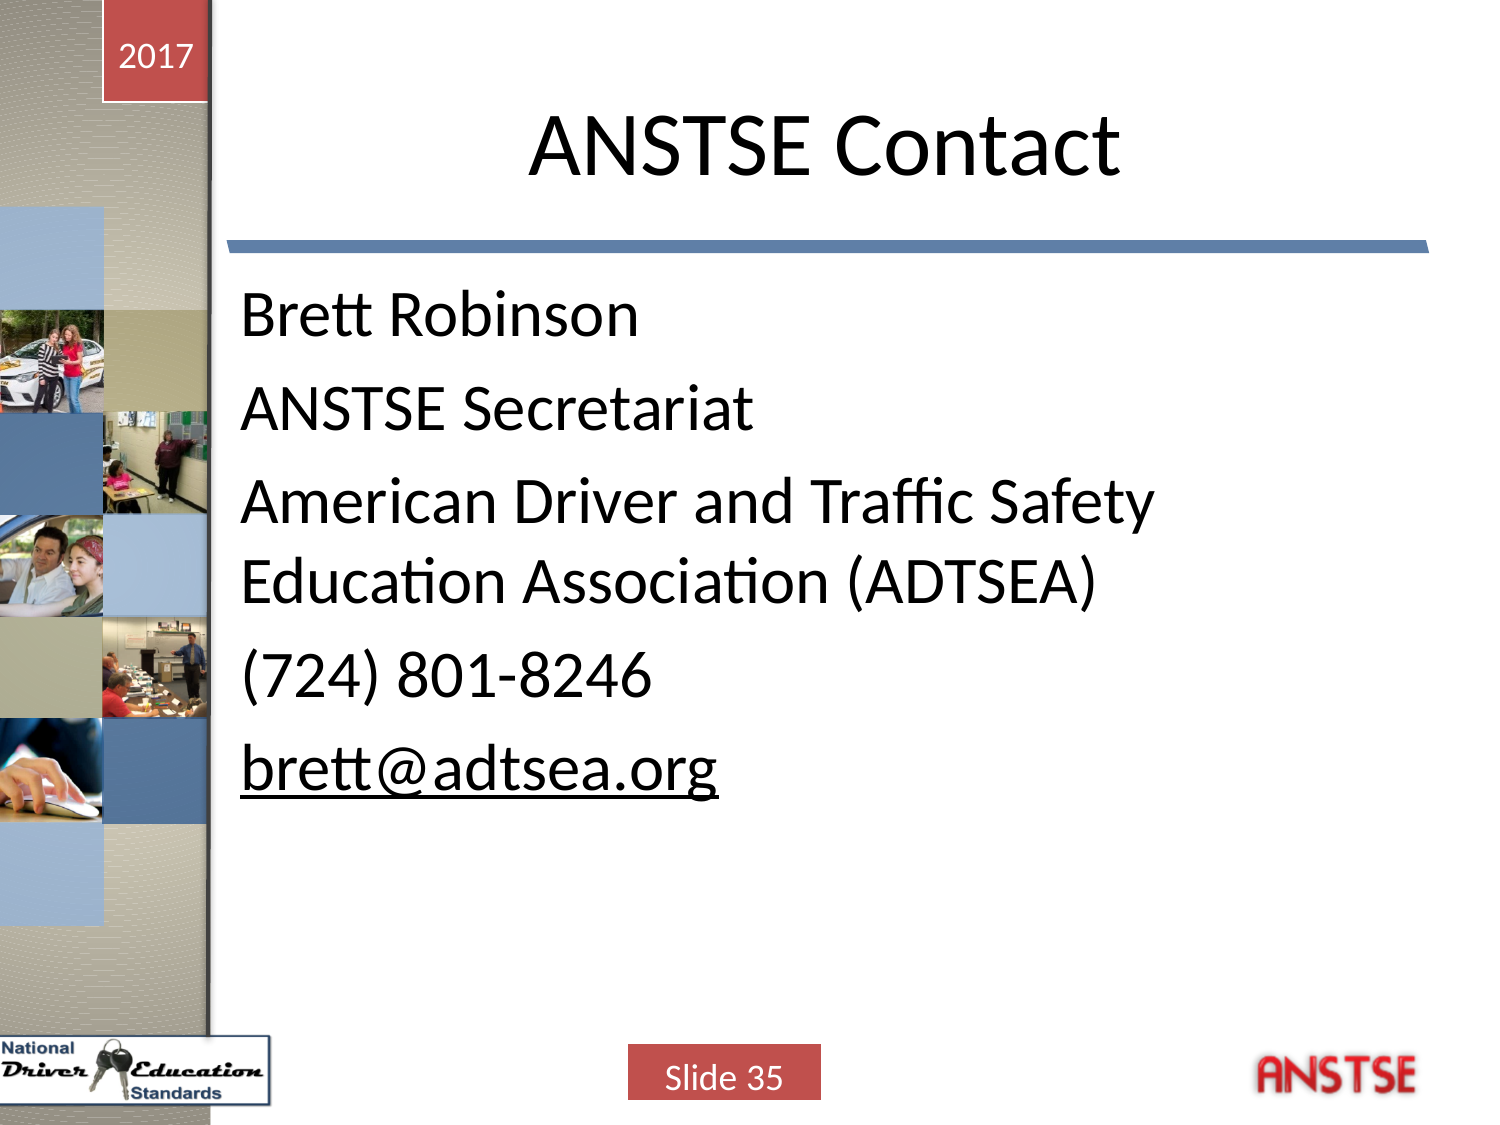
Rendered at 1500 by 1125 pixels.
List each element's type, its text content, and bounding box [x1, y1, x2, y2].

picture [1242, 1042, 1432, 1108]
picture [0, 1032, 280, 1113]
list Brett Robinson ANSTSE Secretariat American Driver and Traffic Safety Education Association (ADTSEA) (724) 801-8246 brett@adtsea.org [225, 262, 1425, 1005]
picture [0, 311, 207, 513]
title ANSTSE Contact [226, 45, 1425, 233]
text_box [207, 0, 211, 1038]
picture [0, 515, 206, 824]
